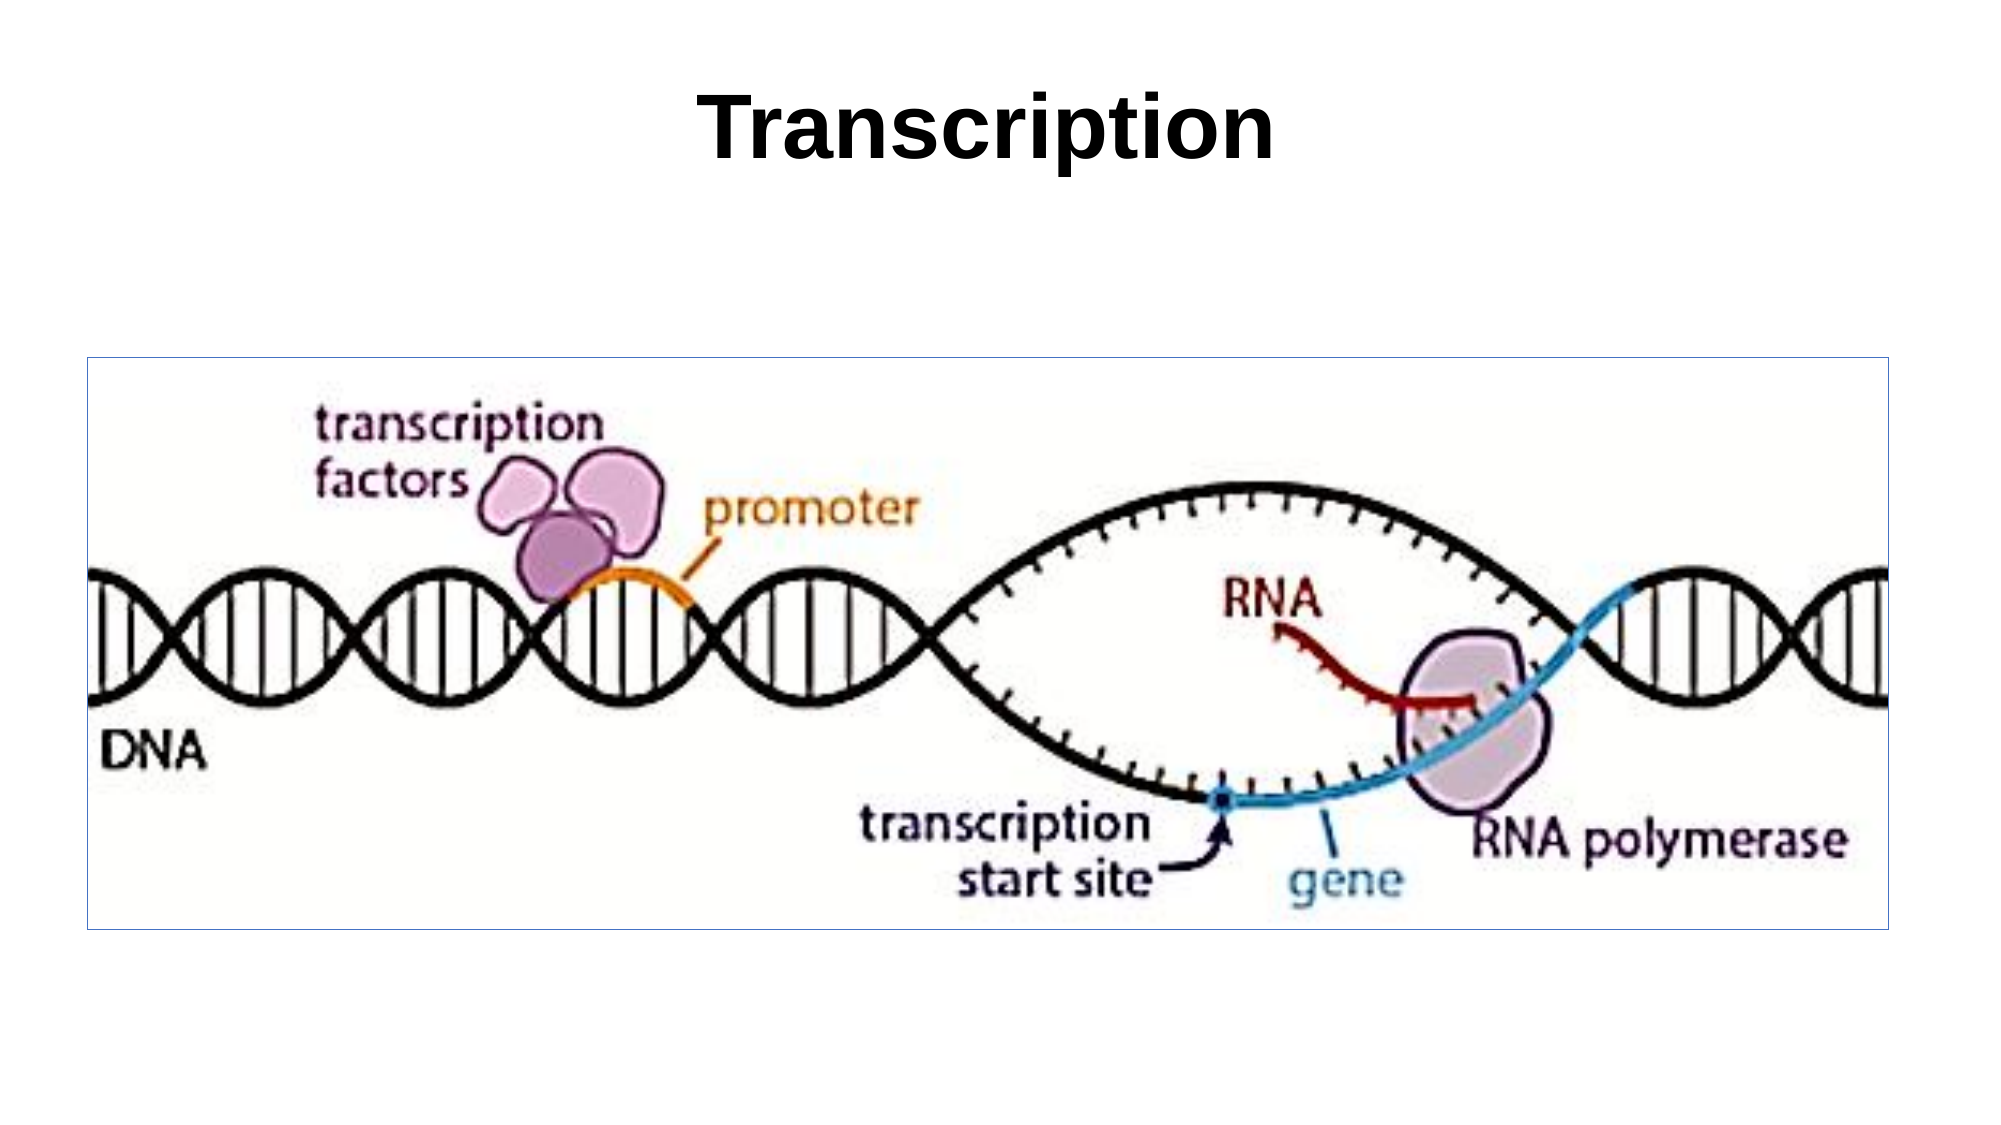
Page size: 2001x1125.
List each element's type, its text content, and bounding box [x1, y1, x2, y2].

text_box Transcription [403, 59, 1570, 185]
picture [87, 357, 1889, 930]
